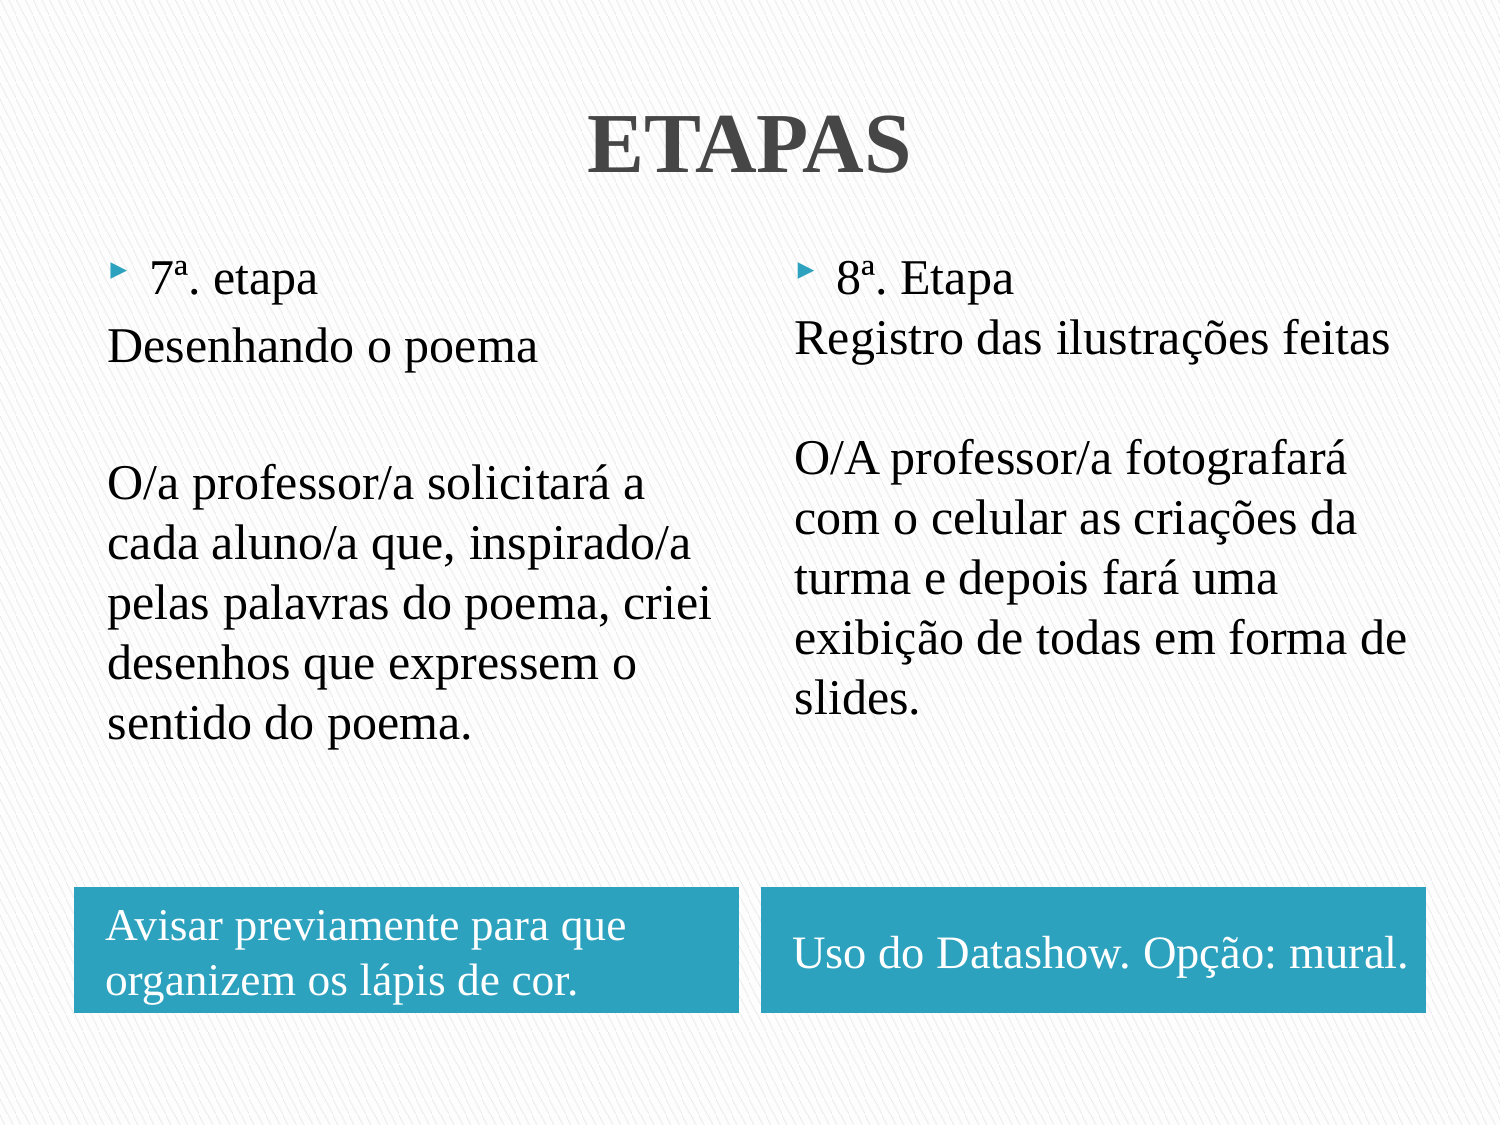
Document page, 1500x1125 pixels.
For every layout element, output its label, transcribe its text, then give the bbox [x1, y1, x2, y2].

list 7ª. etapa Desenhando o poema O/a professor/a solicitará a cada aluno/a que, inspirado/a pelas palavras do poema, criei desenhos que expressem o sentido do poema. [75, 236, 738, 884]
list Avisar previamente para que organizem os lápis de cor. [74, 887, 739, 1013]
list 8ª. Etapa Registro das ilustrações feitas O/A professor/a fotografará com o celular as criações da turma e depois fará uma exibição de todas em forma de slides. [761, 236, 1425, 884]
title ETAPAS [75, 44, 1425, 233]
list Uso do Datashow. Opção: mural. [761, 887, 1426, 1013]
